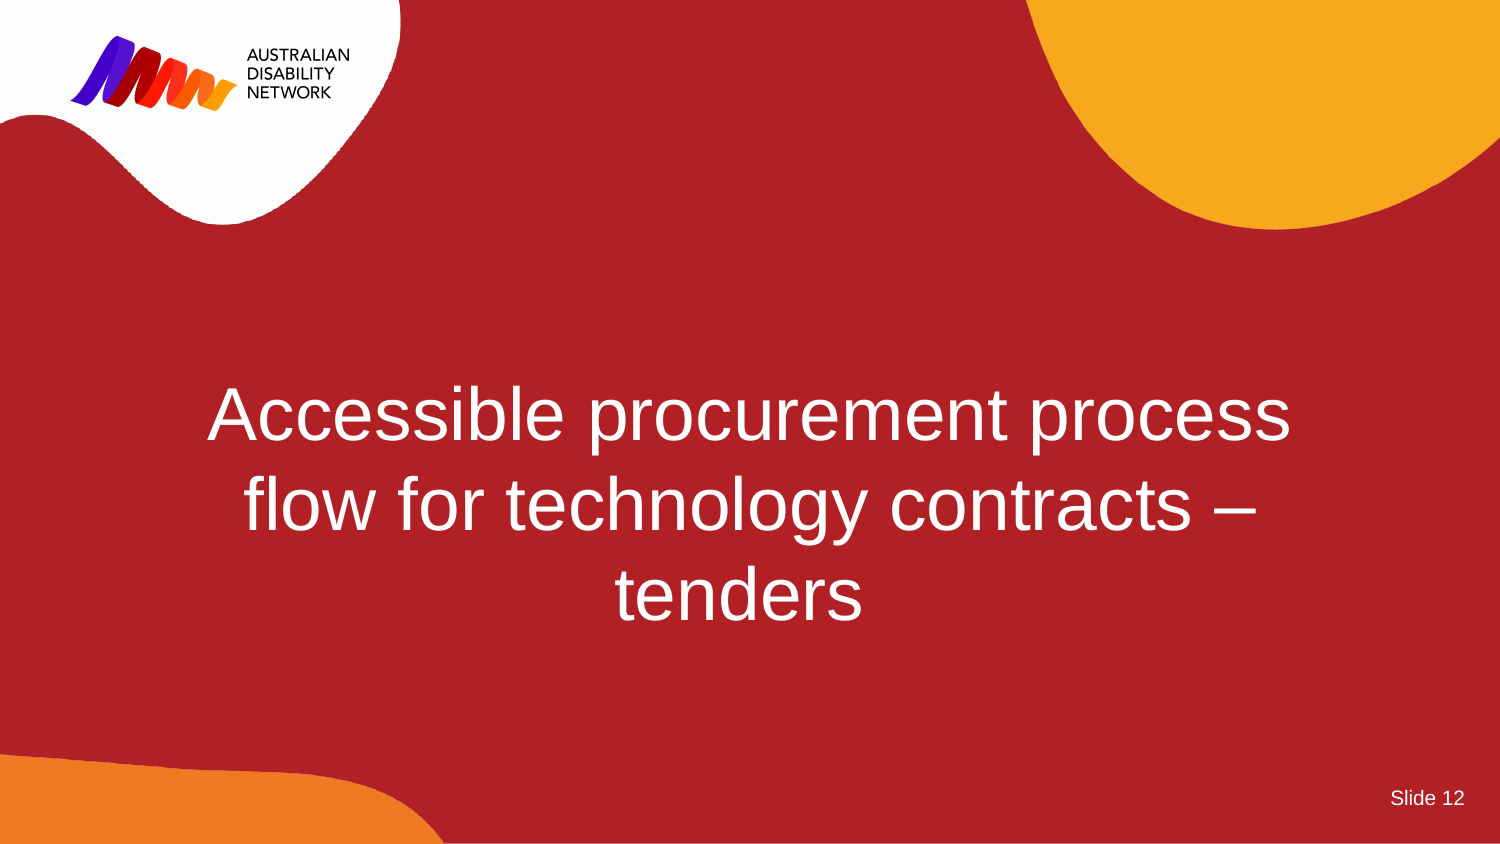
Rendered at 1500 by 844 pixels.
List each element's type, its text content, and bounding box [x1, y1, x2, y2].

picture [813, 0, 1500, 370]
picture [0, 0, 449, 300]
slide_number Slide 12 [1299, 764, 1480, 830]
title Accessible procurement process flow for technology contracts – tenders [148, 350, 1351, 494]
picture [0, 430, 444, 844]
